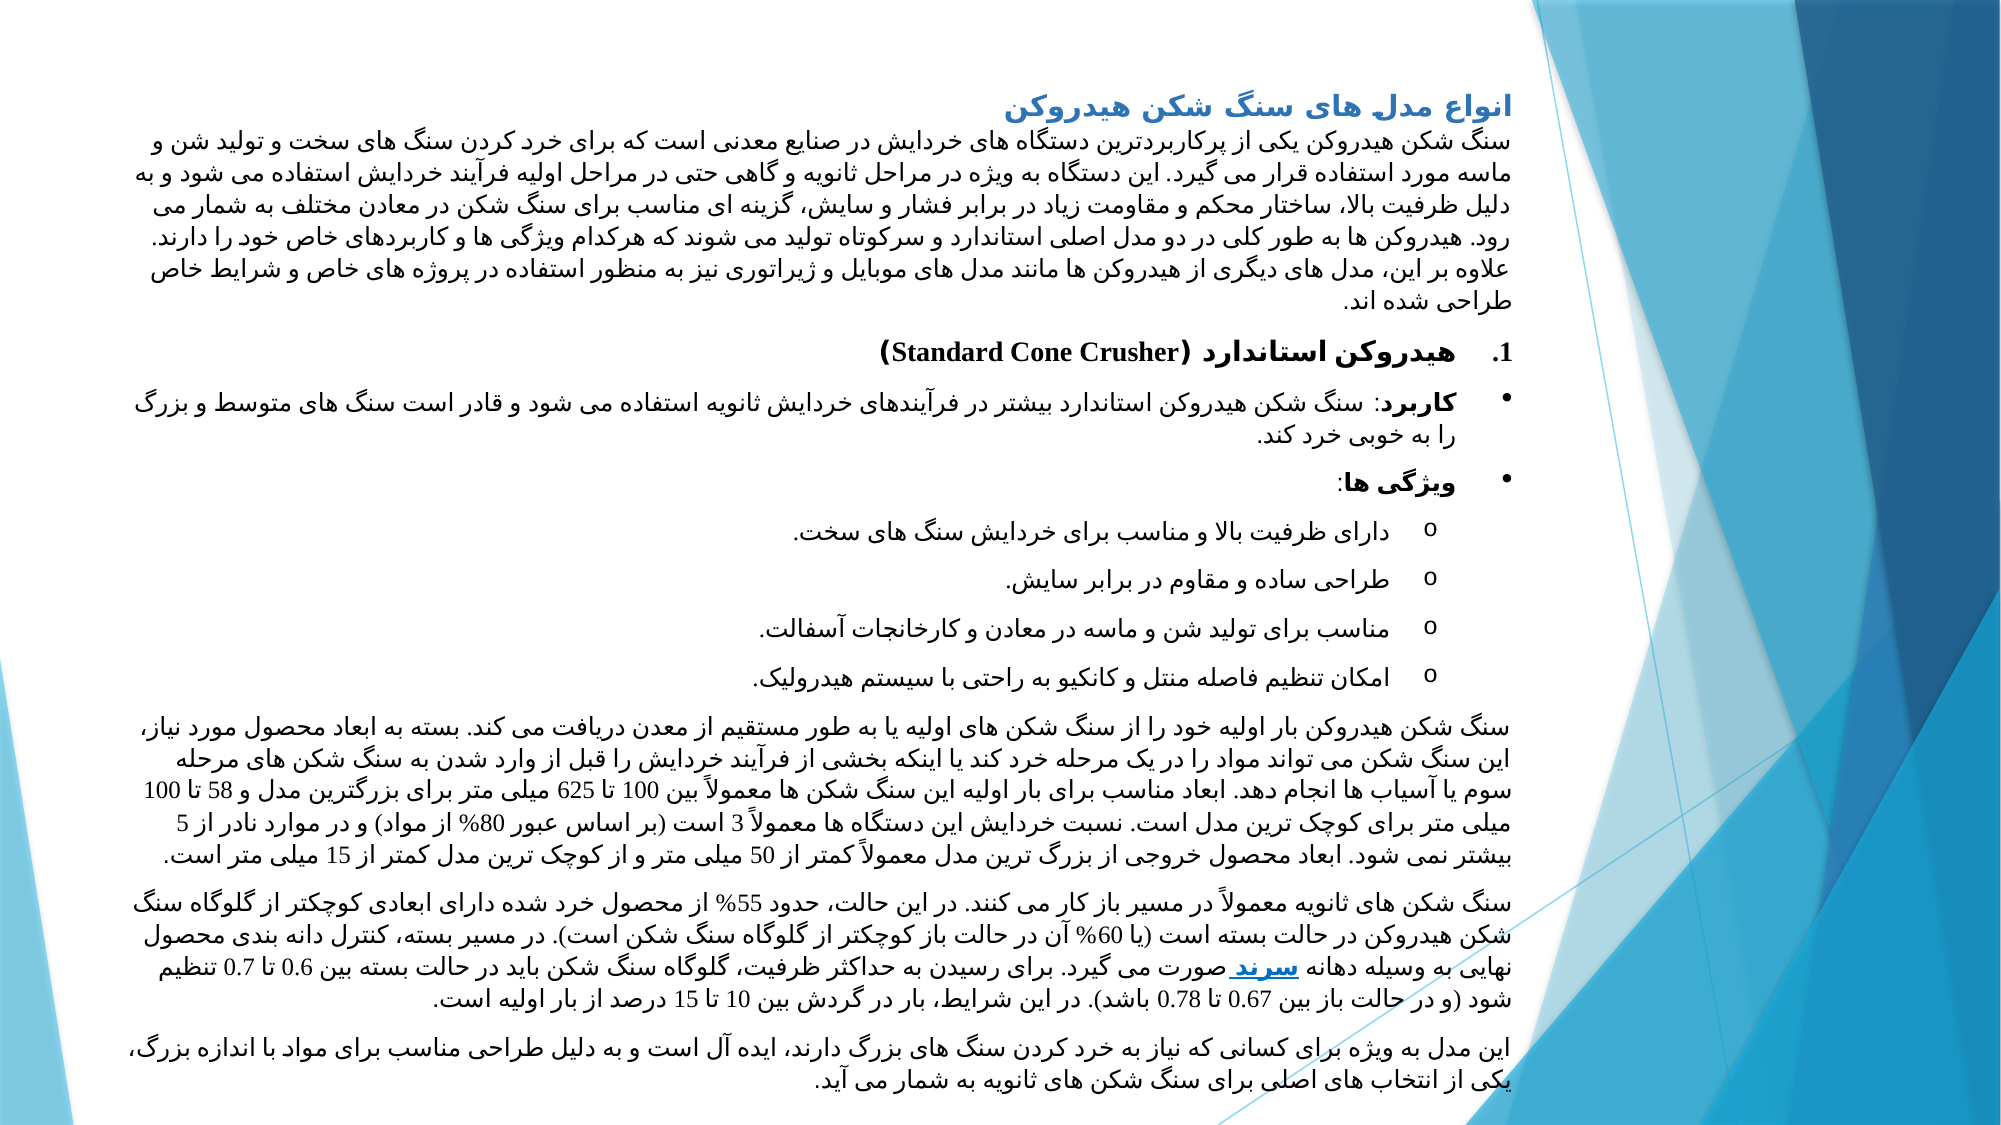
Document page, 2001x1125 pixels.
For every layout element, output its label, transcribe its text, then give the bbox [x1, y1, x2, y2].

text_box انواع مدل های سنگ شکن هیدروکن سنگ شکن هیدروکن یکی از پرکاربردترین دستگاه های خردایش در صنایع معدنی است که برای خرد کردن سنگ های سخت و تولید شن و ماسه مورد استفاده قرار می گیرد. این دستگاه به ویژه در مراحل ثانویه و گاهی حتی در مراحل اولیه فرآیند خردایش استفاده می شود و به دلیل ظرفیت بالا، ساختار محکم و مقاومت زیاد در برابر فشار و سایش، گزینه ای مناسب برای سنگ شکن در معادن مختلف به شمار می رود. هیدروکن ها به طور کلی در دو مدل اصلی استاندارد و سرکوتاه تولید می شوند که هرکدام ویژگی ها و کاربردهای خاص خود را دارند. علاوه بر این، مدل های دیگری از هیدروکن ها مانند مدل های موبایل و ژیراتوری نیز به منظور استفاده در پروژه های خاص و شرایط خاص طراحی شده اند. هیدروکن استاندارد (Standard Cone Crusher) کاربرد: سنگ شکن هیدروکن استاندارد بیشتر در فرآیندهای خردایش ثانویه استفاده می شود و قادر است سنگ های متوسط و بزرگ را به خوبی خرد کند. ویژگی ها: دارای ظرفیت بالا و مناسب برای خردایش سنگ های سخت. طراحی ساده و مقاوم در برابر سایش. مناسب برای تولید شن و ماسه در معادن و کارخانجات آسفالت. امکان تنظیم فاصله منتل و کانکیو به راحتی با سیستم هیدرولیک. سنگ شکن هیدروکن بار اولیه خود را از سنگ شکن های اولیه یا به طور مستقیم از معدن دریافت می کند. بسته به ابعاد محصول مورد نیاز، این سنگ شکن می تواند مواد را در یک مرحله خرد کند یا اینکه بخشی از فرآیند خردایش را قبل از وارد شدن به سنگ شکن های مرحله سوم یا آسیاب ها انجام دهد. ابعاد مناسب برای بار اولیه این سنگ شکن ها معمولاً بین 100 تا 625 میلی متر برای بزرگترین مدل و 58 تا 100 میلی متر برای کوچک ترین مدل است. نسبت خردایش این دستگاه ها معمولاً 3 است (بر اساس عبور 80% از مواد) و در موارد نادر از 5 بیشتر نمی شود. ابعاد محصول خروجی از بزرگ ترین مدل معمولاً کمتر از 50 میلی متر و از کوچک ترین مدل کمتر از 15 میلی متر است. سنگ شکن های ثانویه معمولاً در مسیر باز کار می کنند. در این حالت، حدود 55% از محصول خرد شده دارای ابعادی کوچکتر از گلوگاه سنگ شکن هیدروکن در حالت بسته است (یا 60% آن در حالت باز کوچکتر از گلوگاه سنگ شکن است). در مسیر بسته، کنترل دانه بندی محصول نهایی به وسیله دهانه سرند صورت می گیرد. برای رسیدن به حداکثر ظرفیت، گلوگاه سنگ شکن باید در حالت بسته بین 0.6 تا 0.7 تنظیم شود (و در حالت باز بین 0.67 تا 0.78 باشد). در این شرایط، بار در گردش بین 10 تا 15 درصد از بار اولیه است. این مدل به ویژه برای کسانی که نیاز به خرد کردن سنگ های بزرگ دارند، ایده آل است و به دلیل طراحی مناسب برای مواد با اندازه بزرگ، یکی از انتخاب های اصلی برای سنگ شکن های ثانویه به شمار می آید. [108, 77, 1528, 1101]
